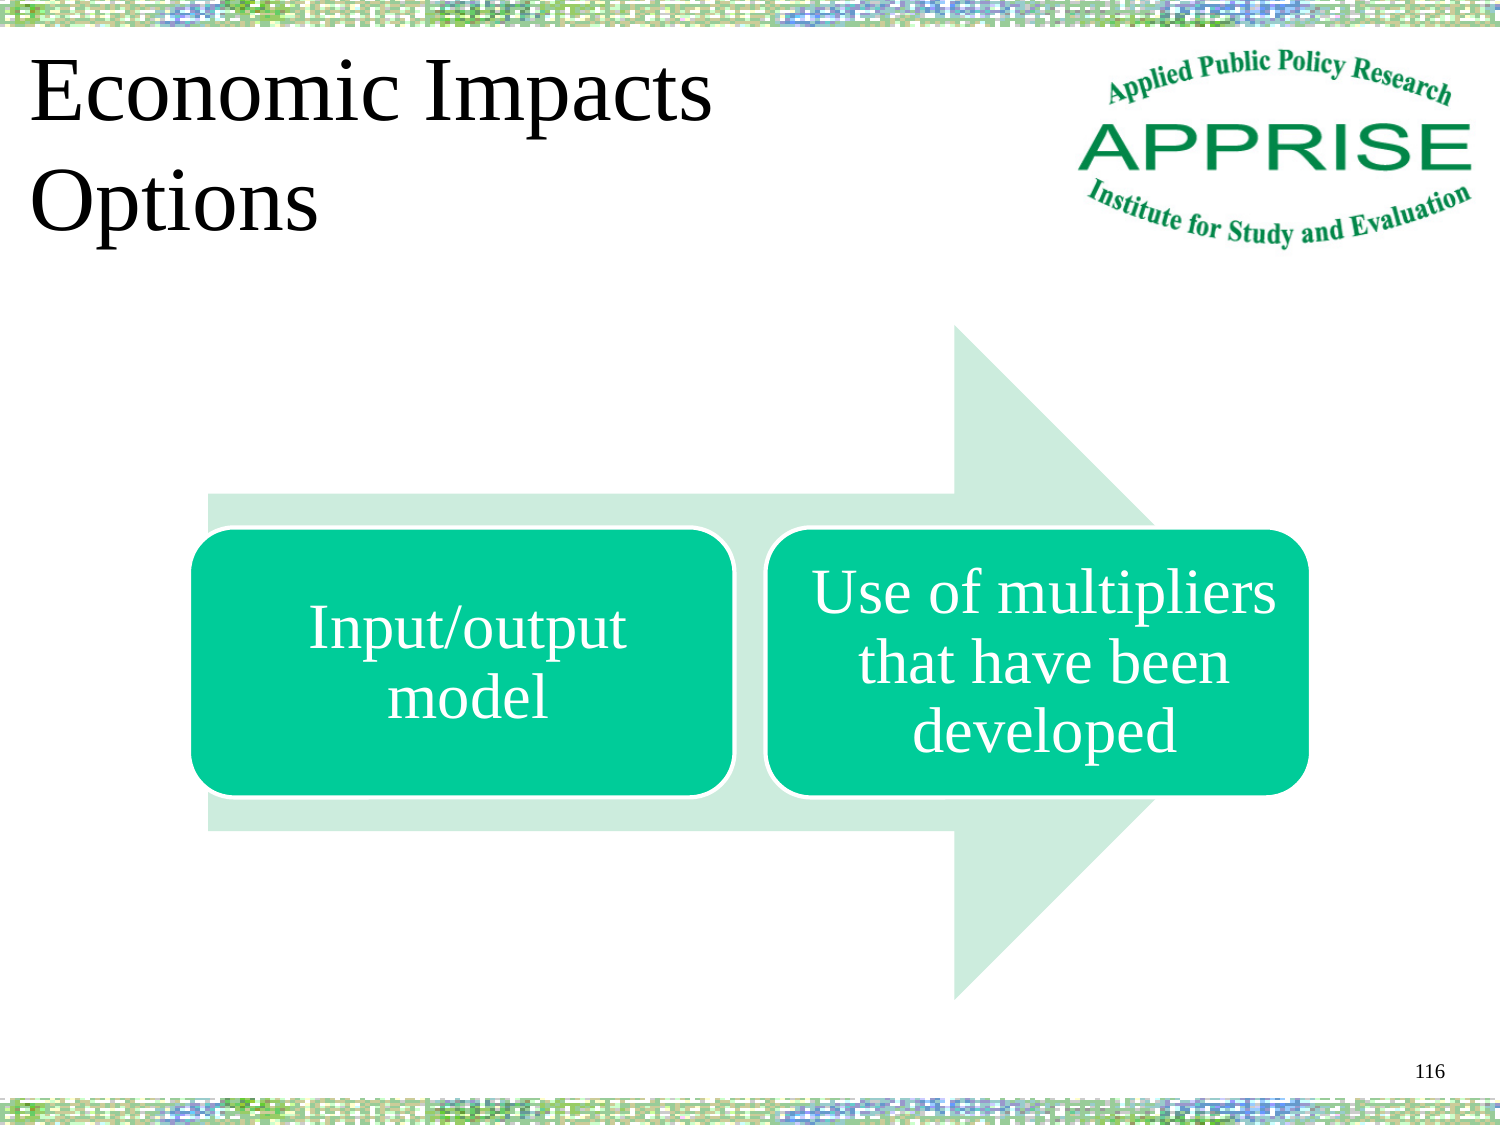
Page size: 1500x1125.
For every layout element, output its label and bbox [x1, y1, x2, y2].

title [14, 45, 1049, 233]
picture [0, 1098, 1500, 1125]
text_box [112, 324, 1388, 1001]
picture [0, 0, 1500, 276]
text_box [1399, 1050, 1463, 1090]
